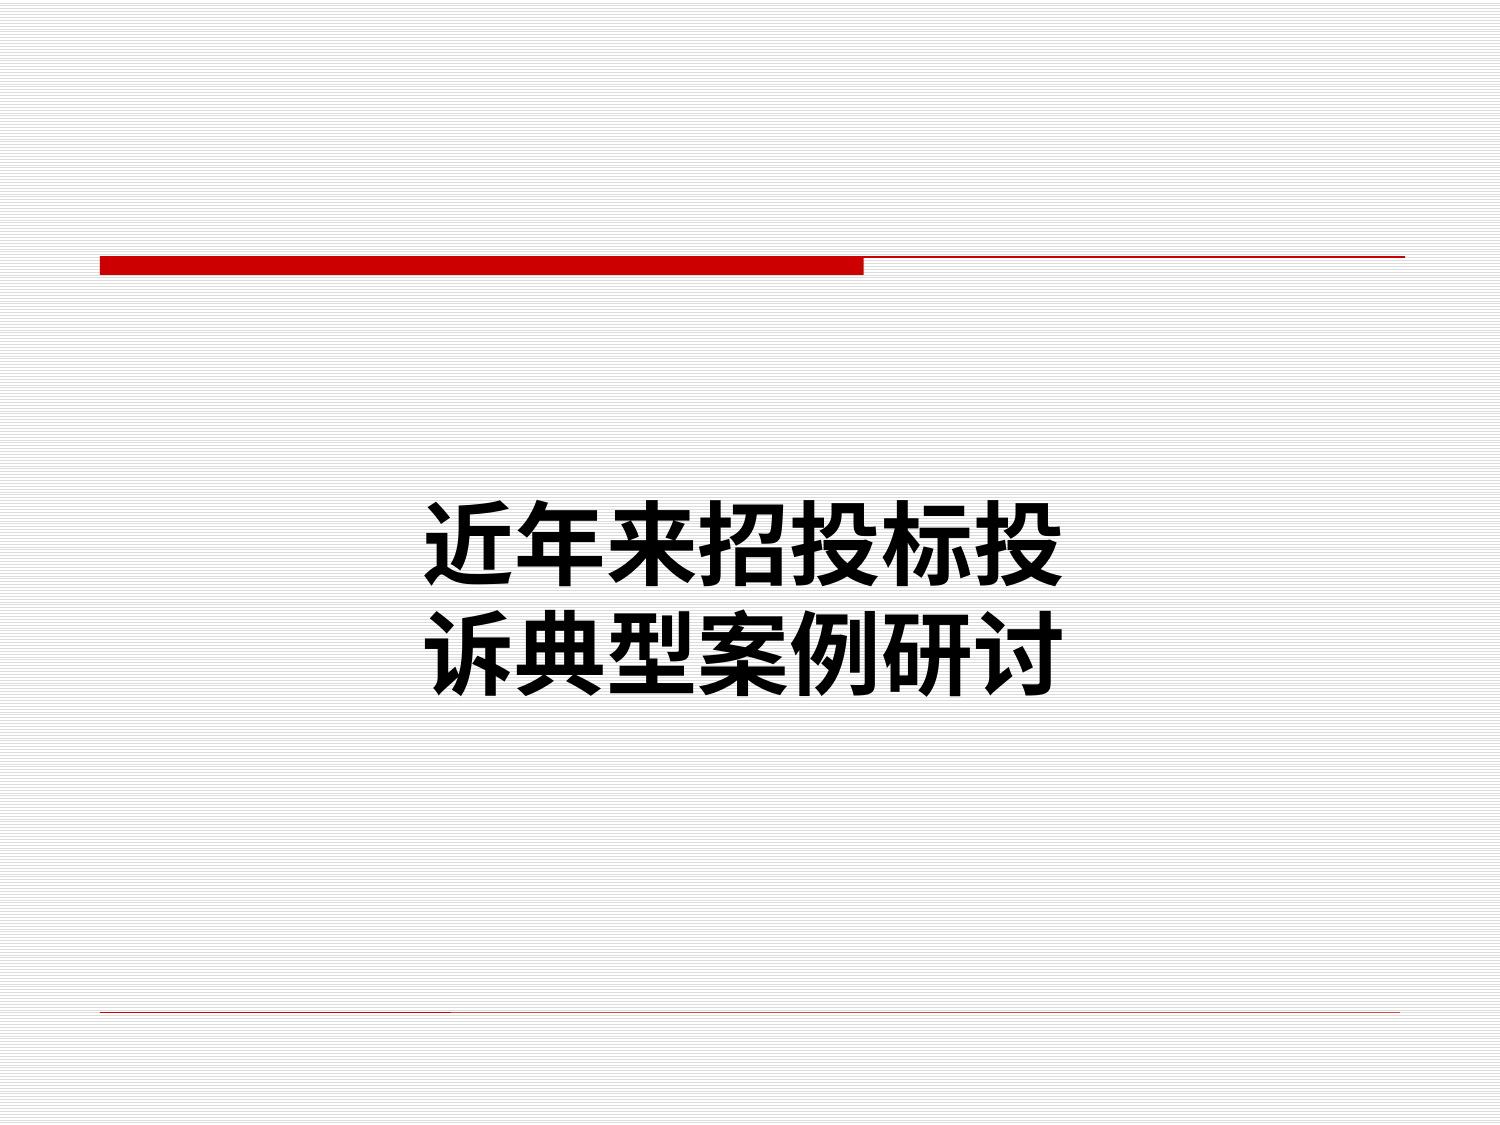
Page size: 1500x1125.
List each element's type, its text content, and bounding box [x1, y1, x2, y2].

text_box 近年来招投标投诉典型案例研讨 [395, 479, 1093, 715]
